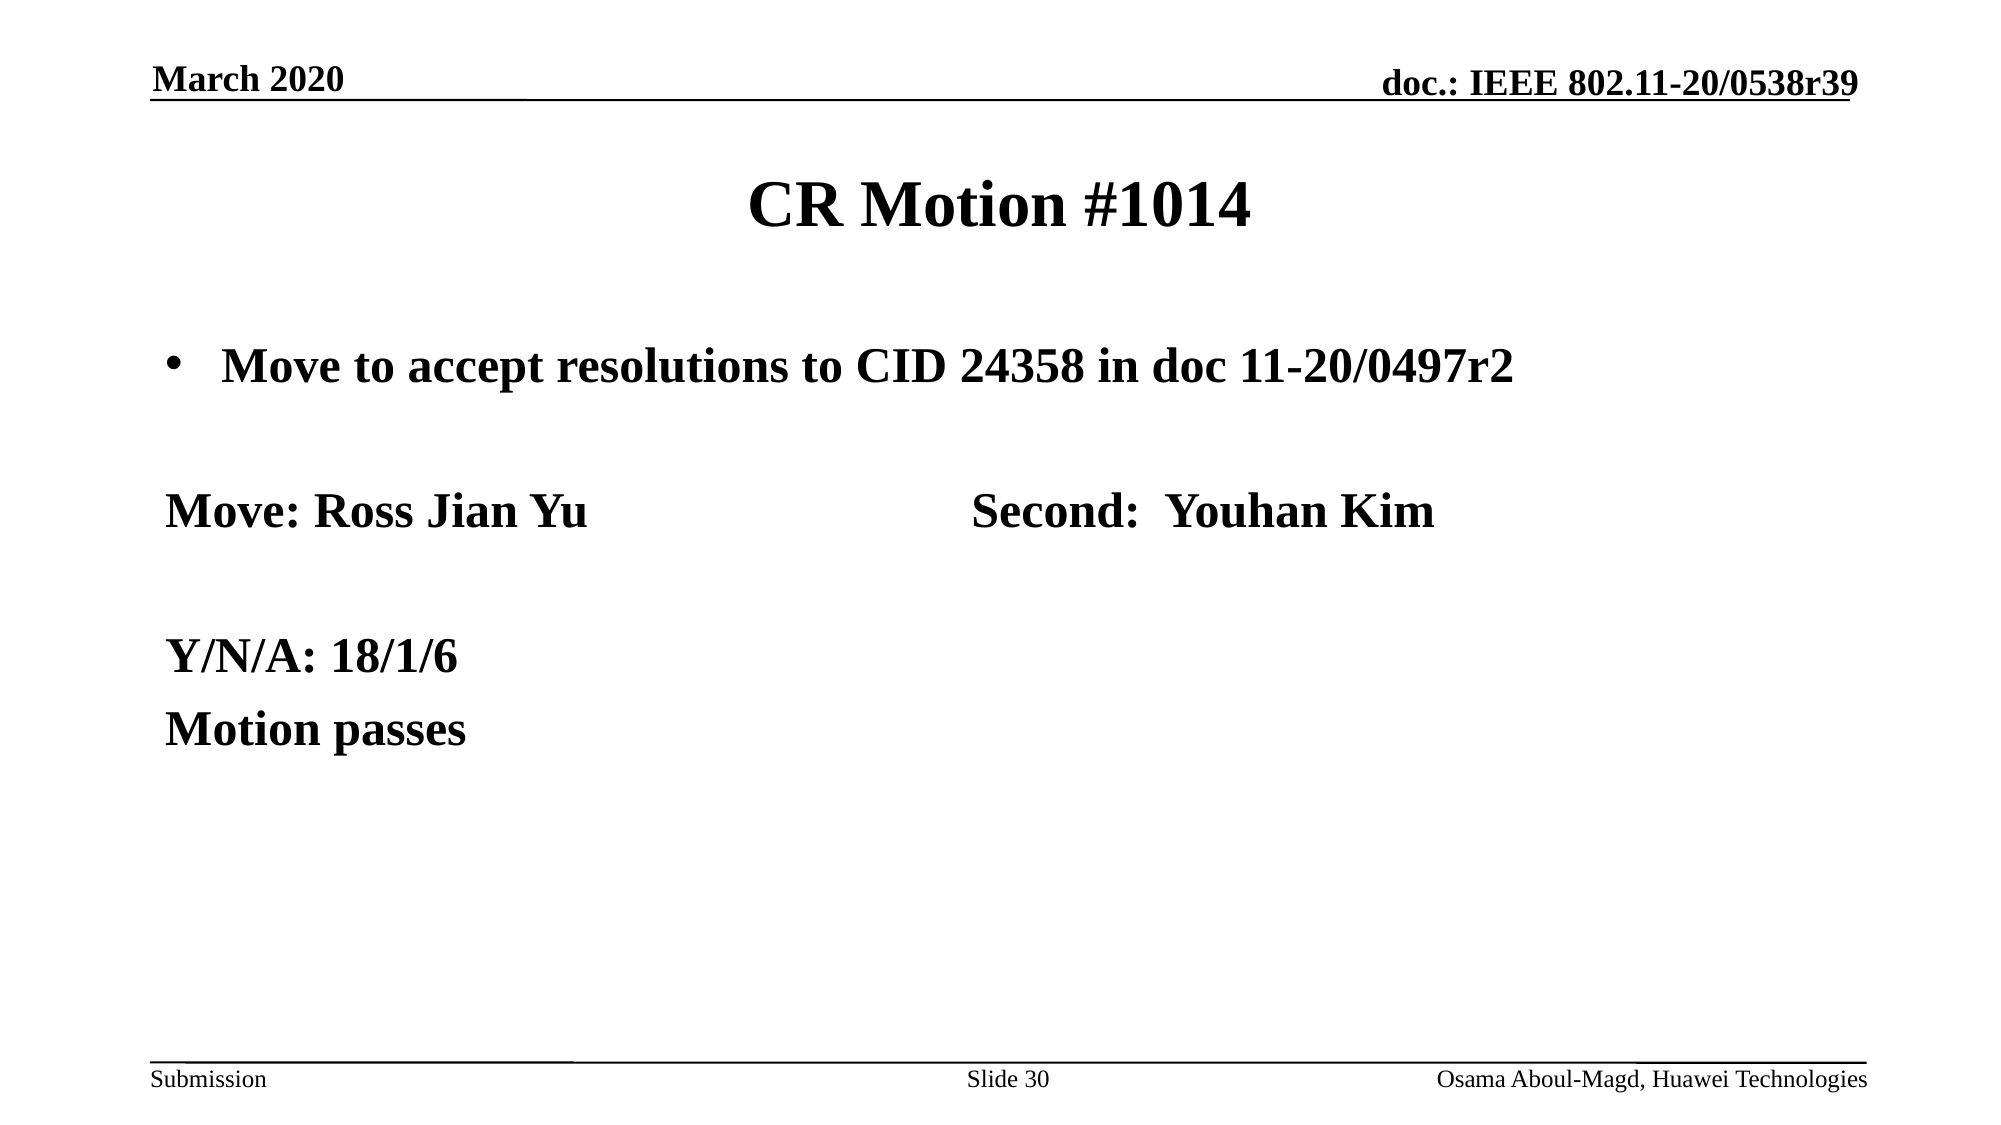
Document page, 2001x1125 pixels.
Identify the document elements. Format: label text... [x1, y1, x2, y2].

list Move to accept resolutions to CID 24358 in doc 11-20/0497r2 Move: Ross Jian Yu Second: Youhan Kim Y/N/A: 18/1/6 Motion passes [149, 324, 1850, 1000]
slide_number Slide 30 [950, 1061, 1067, 1123]
title CR Motion #1014 [149, 112, 1850, 288]
footer Osama Aboul-Magd, Huawei Technologies [1171, 1061, 1869, 1093]
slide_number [152, 54, 563, 100]
